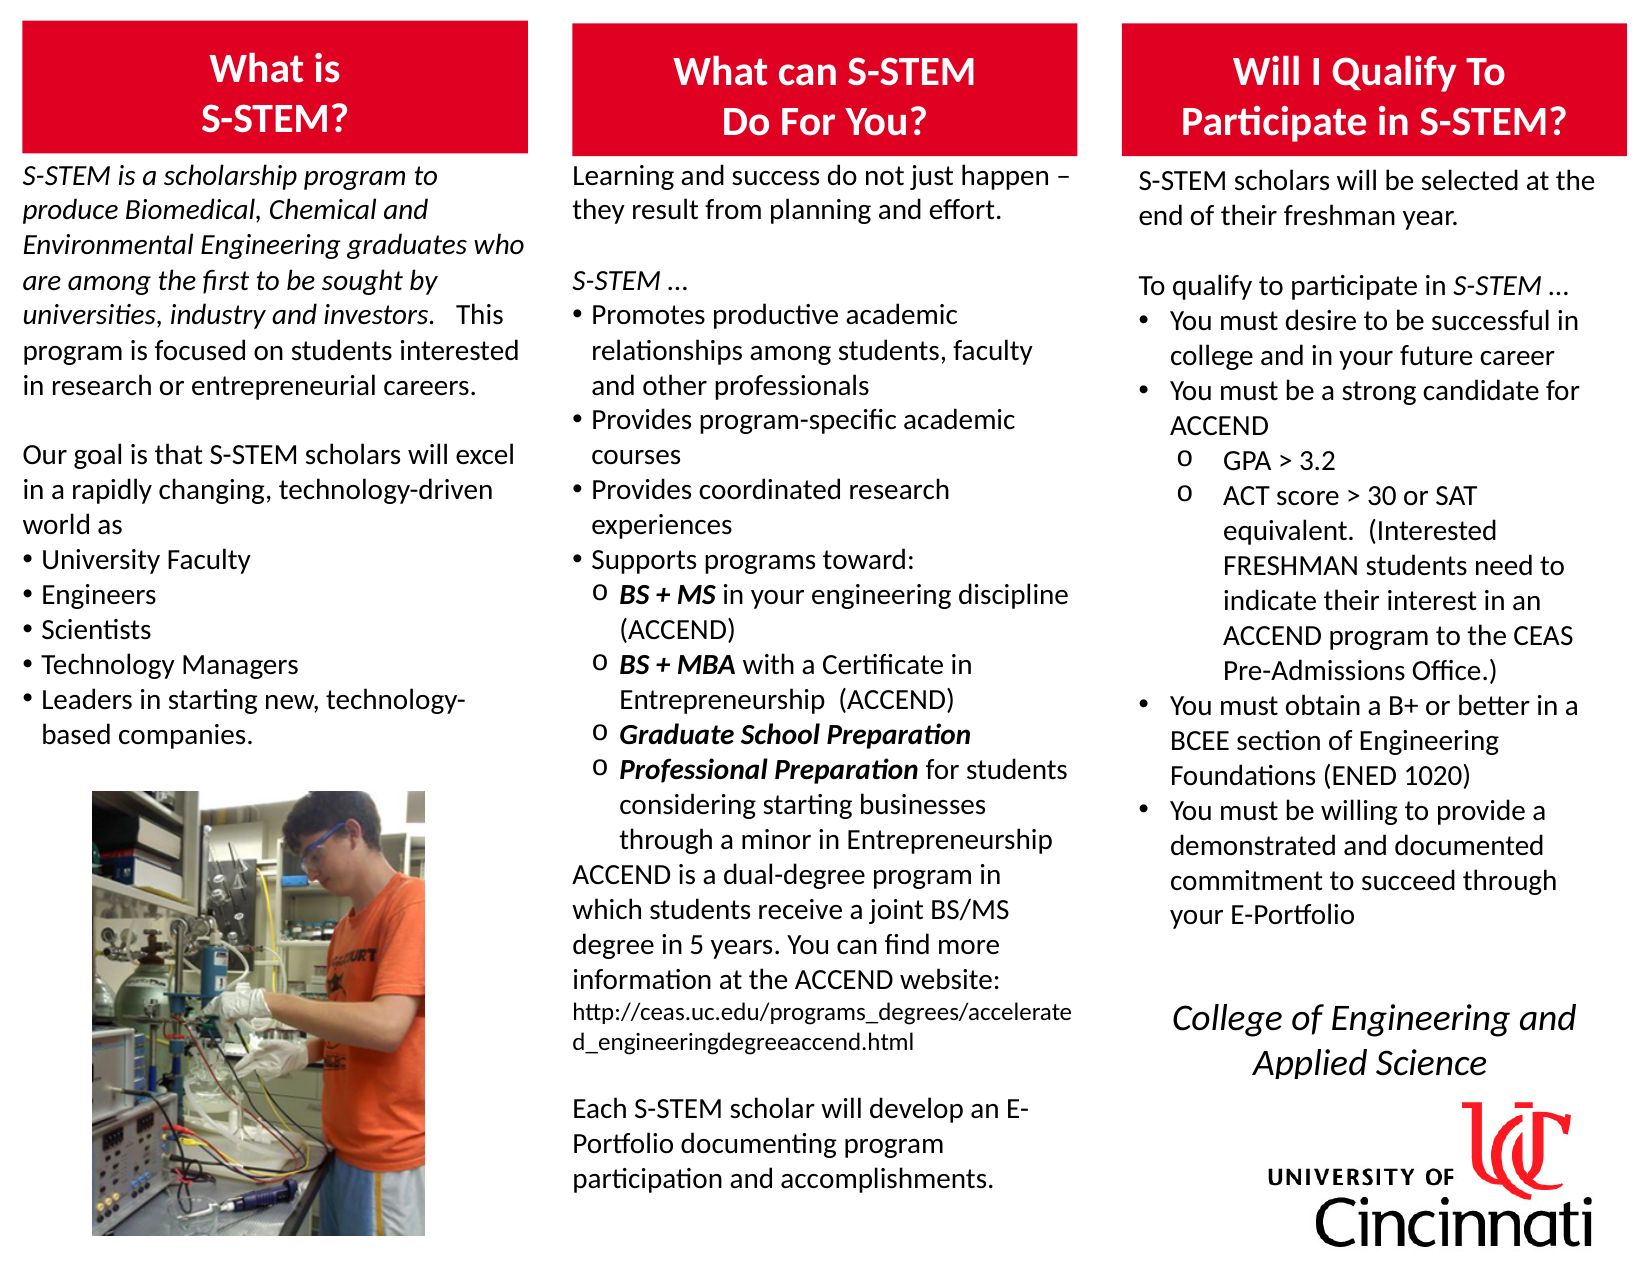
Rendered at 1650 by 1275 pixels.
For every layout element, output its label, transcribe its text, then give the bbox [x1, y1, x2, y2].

text_box S-STEM scholars will be selected at the end of their freshman year. To qualify to participate in S-STEM … You must desire to be successful in college and in your future career You must be a strong candidate for ACCEND GPA > 3.2 ACT score > 30 or SAT equivalent. (Interested FRESHMAN students need to indicate their interest in an ACCEND program to the CEAS Pre-Admissions Office.) You must obtain a B+ or better in a BCEE section of Engineering Foundations (ENED 1020) You must be willing to provide a demonstrated and documented commitment to succeed through your E-Portfolio [1121, 153, 1627, 940]
text_box Will I Qualify To Participate in S-STEM? [1121, 23, 1627, 153]
text_box What can S-STEM Do For You? [572, 23, 1078, 155]
text_box College of Engineering and Applied Science [1121, 984, 1628, 1092]
picture [1219, 1079, 1642, 1260]
text_box Learning and success do not just happen – they result from planning and effort. S-STEM … Promotes productive academic relationships among students, faculty and other professionals Provides program-specific academic courses Provides coordinated research experiences Supports programs toward: BS + MS in your engineering discipline (ACCEND) BS + MBA with a Certificate in Entrepreneurship (ACCEND) Graduate School Preparation Professional Preparation for students considering starting businesses through a minor in Entrepreneurship ACCEND is a dual-degree program in which students receive a joint BS/MS degree in 5 years. You can find more information at the ACCEND website: http://ceas.uc.edu/programs_degrees/accelerated_engineeringdegreeaccend.html Each S-STEM scholar will develop an E-Portfolio documenting program participation and accomplishments. [572, 155, 1078, 1195]
text_box What is S-STEM? [22, 20, 528, 154]
picture [91, 791, 426, 1236]
text_box S-STEM is a scholarship program to produce Biomedical, Chemical and Environmental Engineering graduates who are among the first to be sought by universities, industry and investors. This program is focused on students interested in research or entrepreneurial careers. Our goal is that S-STEM scholars will excel in a rapidly changing, technology-driven world as University Faculty Engineers Scientists Technology Managers Leaders in starting new, technology-based companies. [22, 155, 528, 751]
